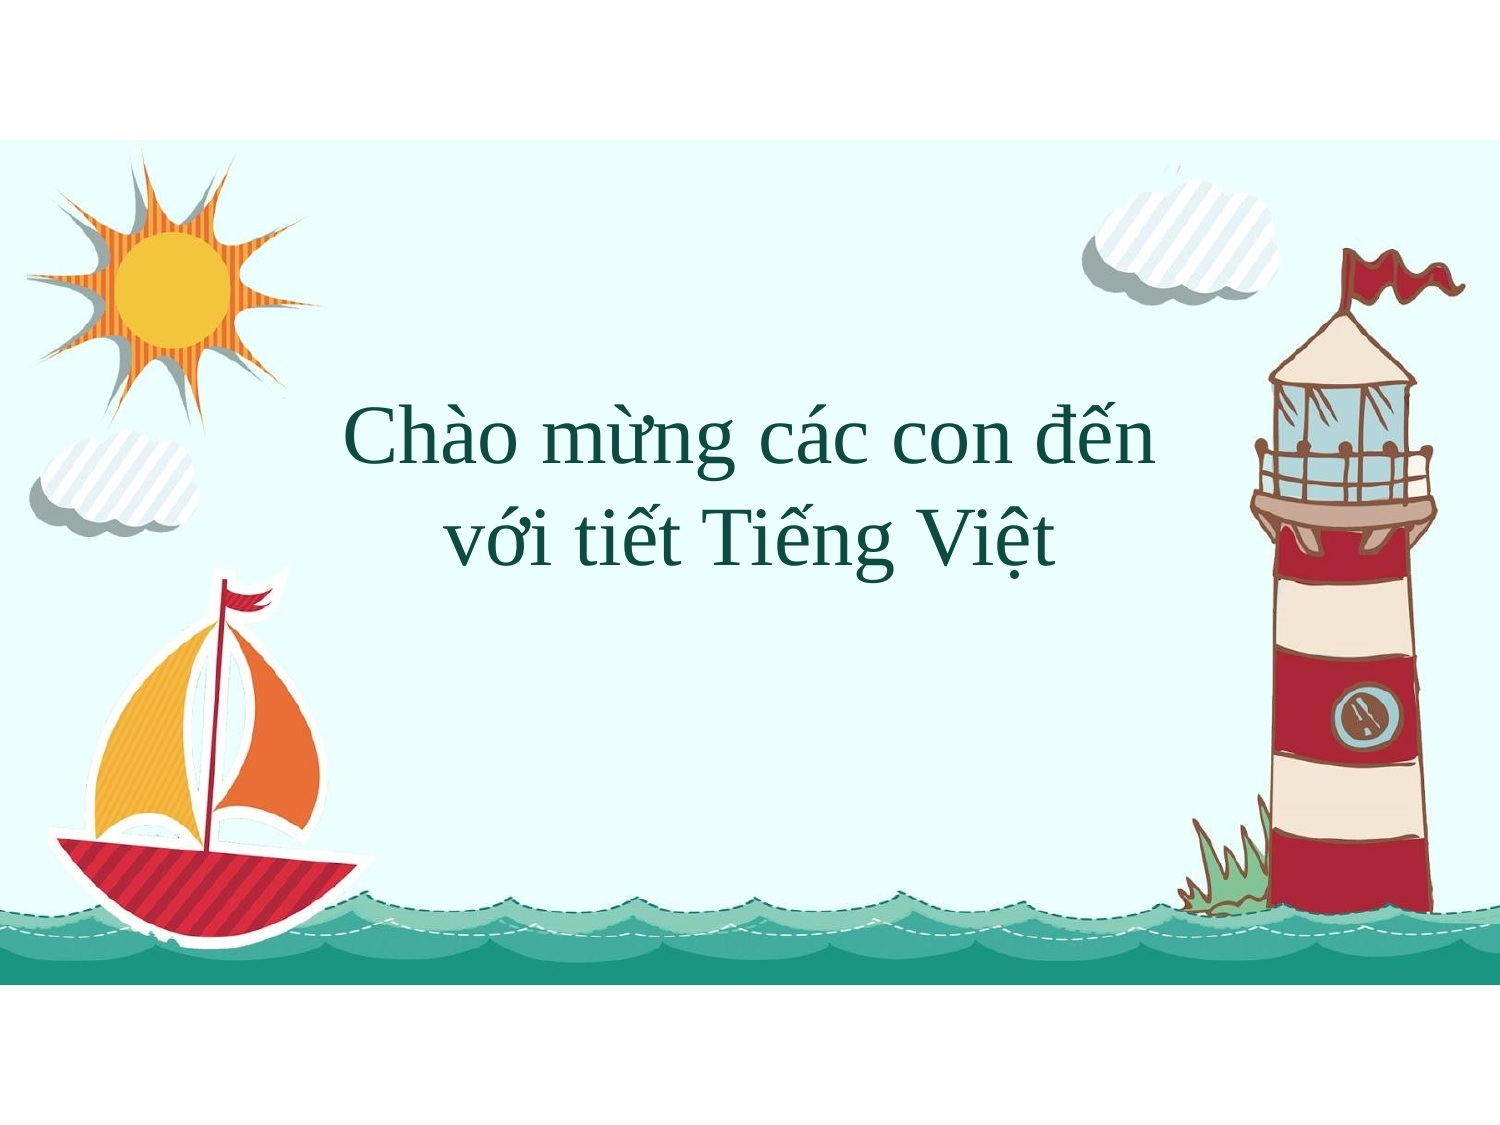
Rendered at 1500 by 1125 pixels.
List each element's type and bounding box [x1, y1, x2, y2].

picture [0, 140, 1500, 985]
